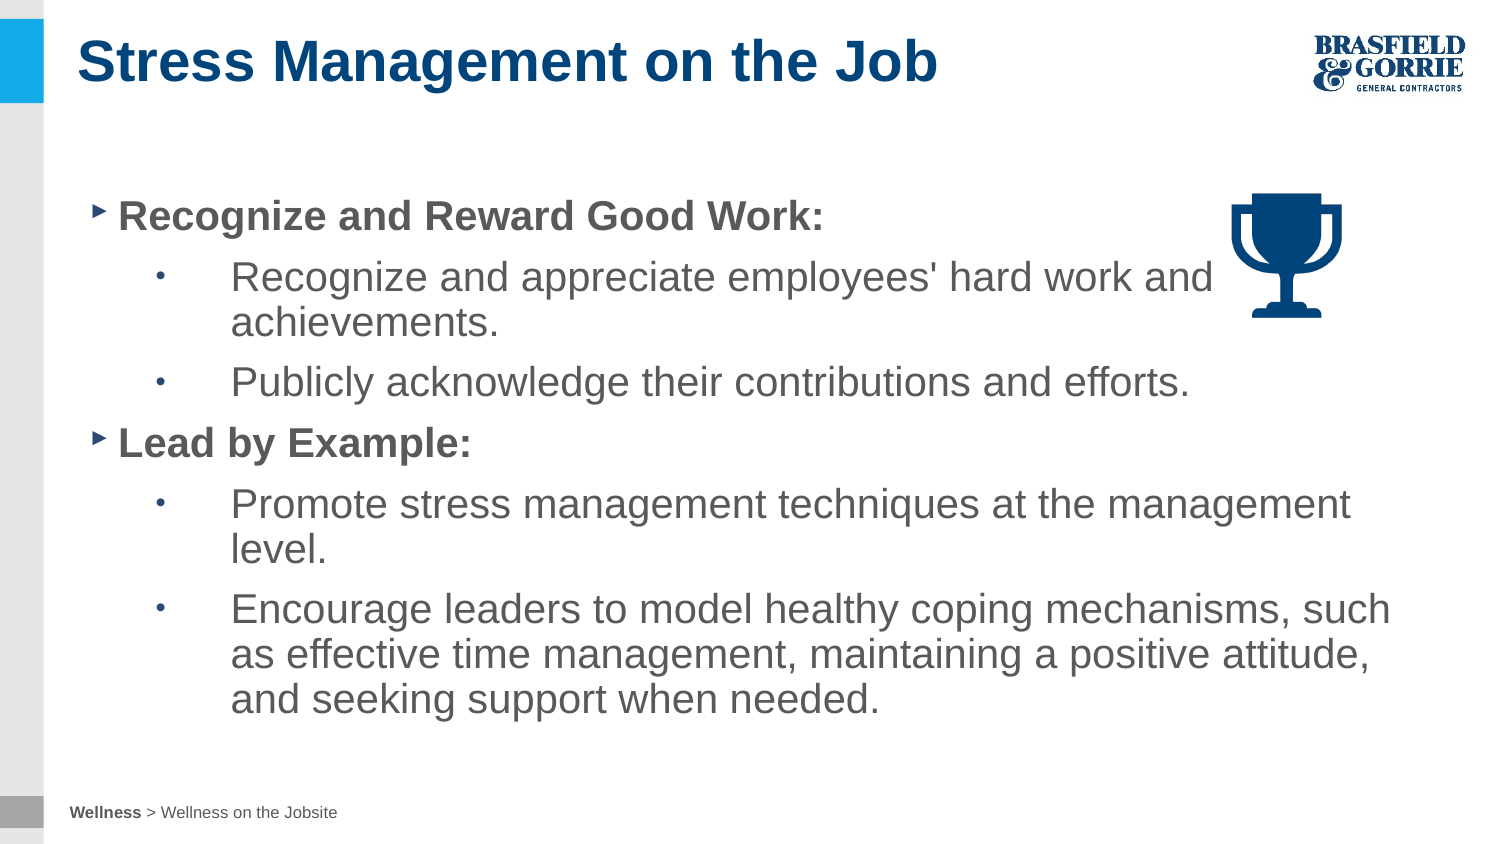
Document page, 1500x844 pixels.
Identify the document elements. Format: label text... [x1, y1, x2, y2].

title Stress Management on the Job [32, 20, 1234, 102]
picture [1299, 24, 1479, 101]
picture [1211, 180, 1362, 331]
list Recognize and Reward Good Work: Recognize and appreciate employees' hard work and achievements. Publicly acknowledge their contributions and efforts. Lead by Example: Promote stress management techniques at the management level. Encourage leaders to model healthy coping mechanisms, such as effective time management, maintaining a positive attitude, and seeking support when needed. [75, 187, 1428, 732]
